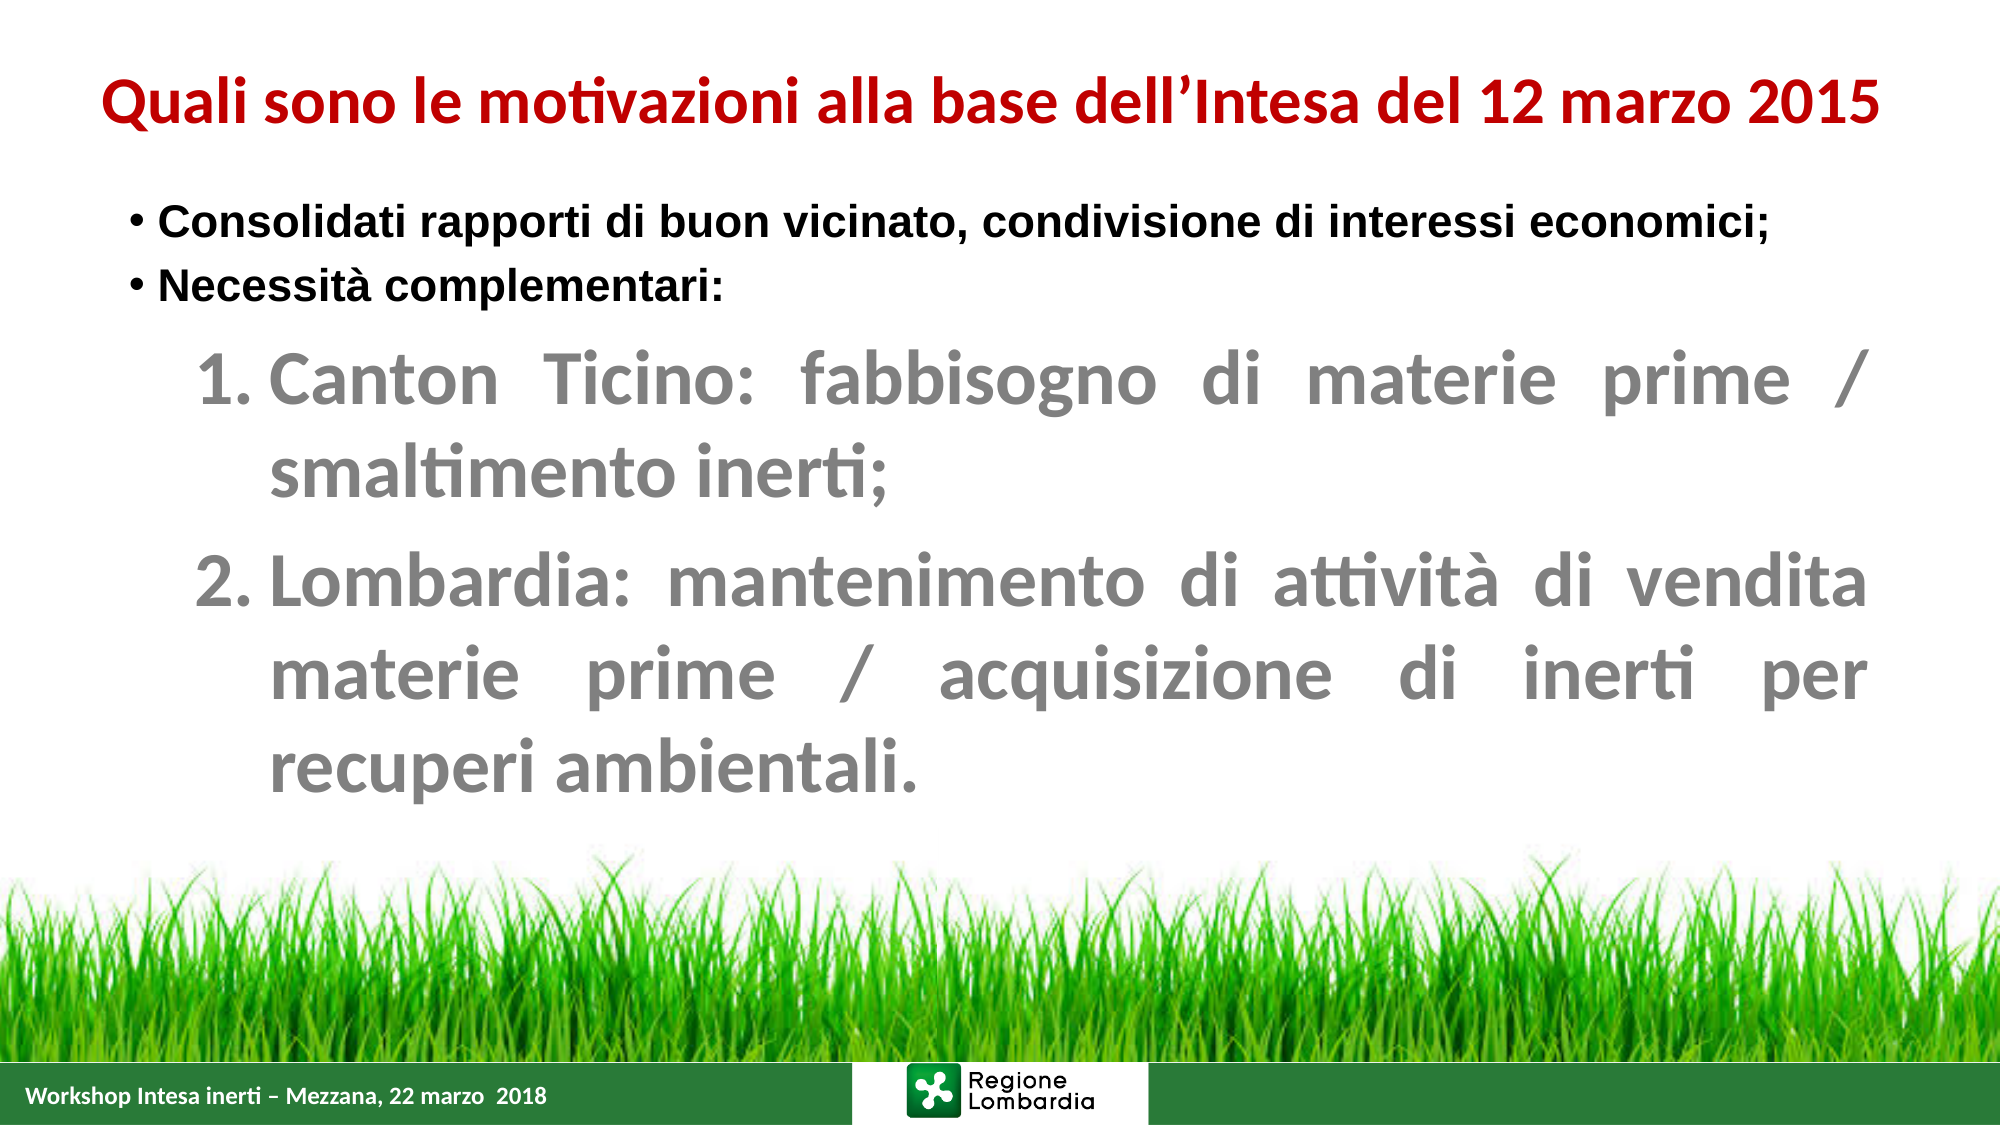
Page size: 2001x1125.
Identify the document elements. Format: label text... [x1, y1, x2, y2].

text_box Quali sono le motivazioni alla base dell’Intesa del 12 marzo 2015 [0, 0, 2000, 428]
text_box Consolidati rapporti di buon vicinato, condivisione di interessi economici; Necessità complementari: Canton Ticino: fabbisogno di materie prime / smaltimento inerti; Lombardia: mantenimento di attività di vendita materie prime / acquisizione di inerti per recuperi ambientali. [114, 184, 1886, 826]
text_box Workshop Intesa inerti – Mezzana, 22 marzo 2018 [10, 1072, 564, 1117]
picture [0, 428, 2000, 1125]
